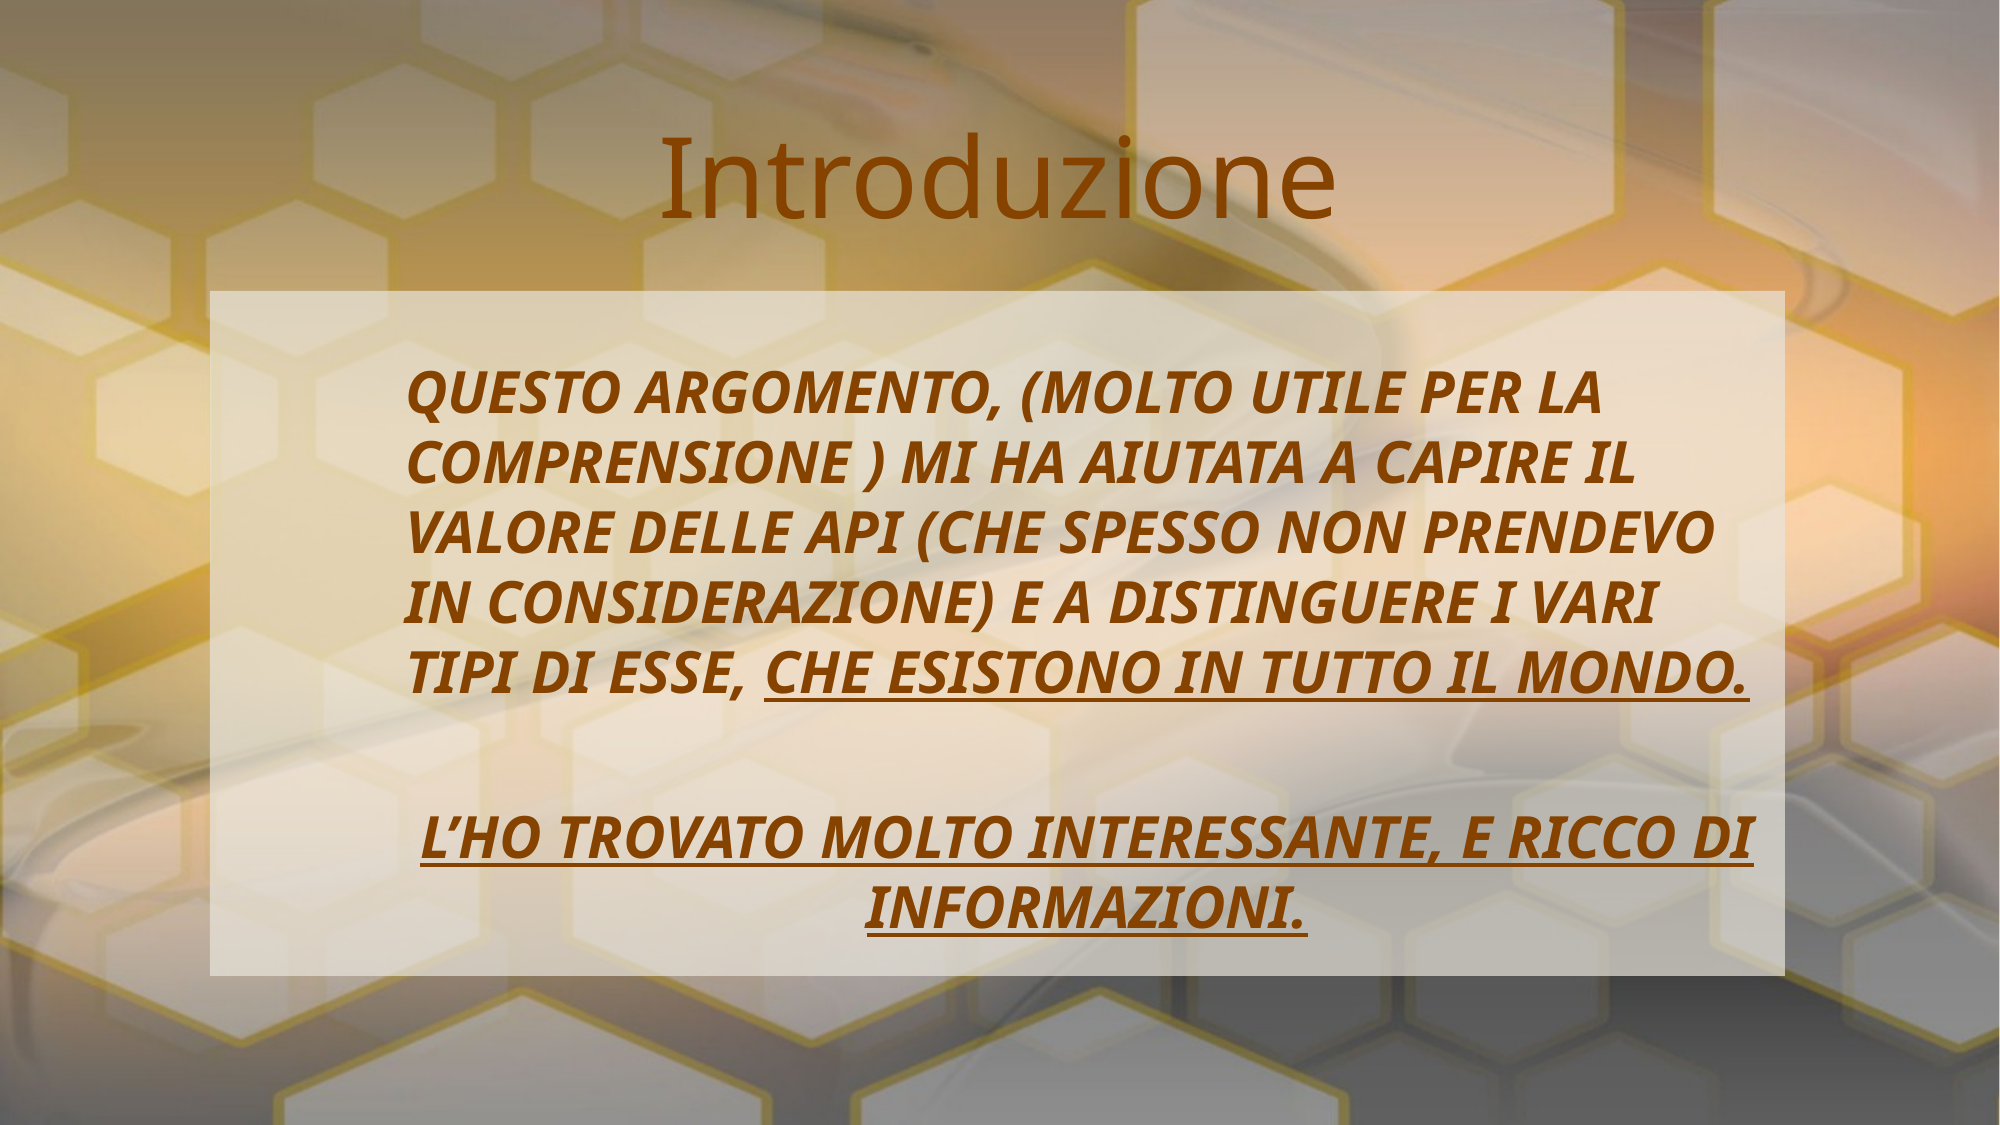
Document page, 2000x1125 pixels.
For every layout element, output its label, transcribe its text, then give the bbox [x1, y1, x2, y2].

title Introduzione [212, 62, 1788, 250]
picture [0, 0, 2000, 1125]
list QUESTO ARGOMENTO, (MOLTO UTILE PER LA COMPRENSIONE ) MI HA AIUTATA A CAPIRE IL VALORE DELLE API (CHE SPESSO NON PRENDEVO IN CONSIDERAZIONE) E A DISTINGUERE I VARI TIPI DI ESSE, CHE ESISTONO IN TUTTO IL MONDO. L’HO TROVATO MOLTO INTERESSANTE, E RICCO DI INFORMAZIONI. [209, 290, 1785, 976]
